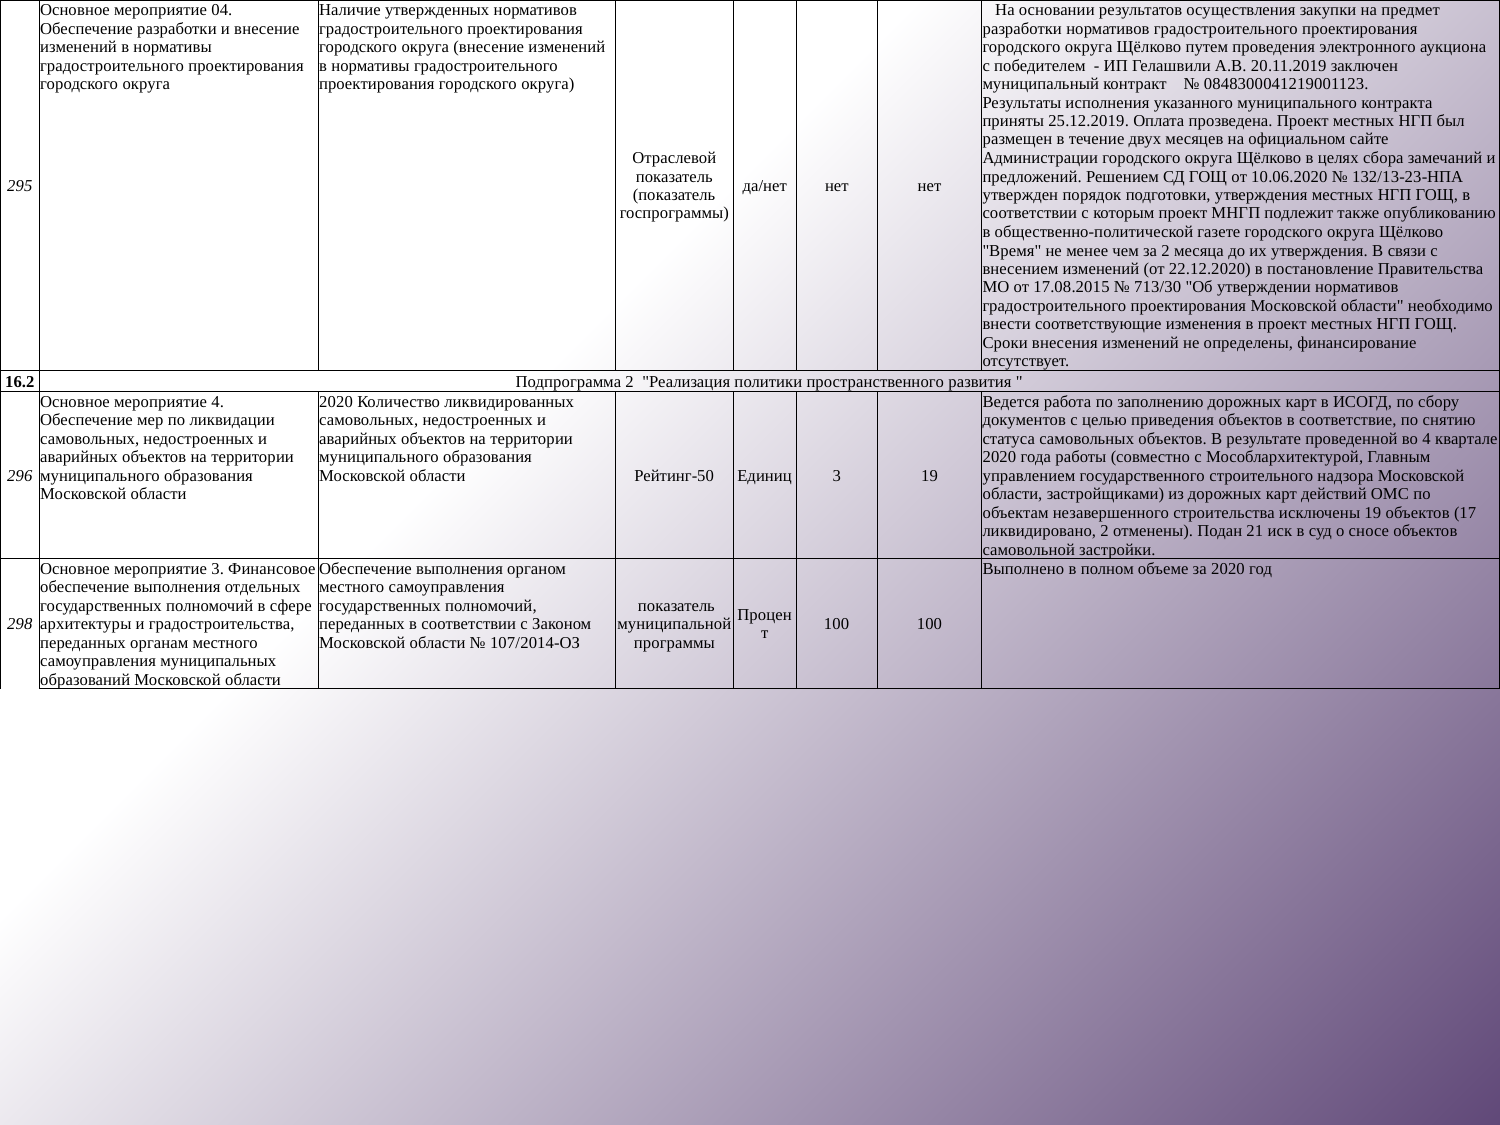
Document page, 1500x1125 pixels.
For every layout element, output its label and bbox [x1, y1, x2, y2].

table_cell [982, 392, 1499, 558]
table_cell [1, 559, 39, 689]
table_cell [319, 392, 615, 558]
table_cell [1, 392, 39, 558]
table_cell [734, 392, 796, 558]
table_cell [616, 392, 733, 558]
table_cell [319, 559, 615, 688]
table_cell [878, 559, 981, 688]
table_cell [40, 392, 318, 558]
table_header [797, 1, 877, 370]
table_cell [878, 392, 981, 558]
table_header [319, 1, 615, 370]
table_header [616, 1, 733, 370]
table_cell [40, 371, 1499, 391]
table_header [982, 1, 1499, 370]
table_cell [797, 392, 877, 558]
table_header [1, 1, 39, 370]
table_cell [797, 559, 877, 688]
table_cell [616, 559, 733, 688]
table_header [878, 1, 981, 370]
table_header [40, 1, 318, 370]
table_cell [1, 371, 39, 391]
table_cell [734, 559, 796, 688]
table_header [734, 1, 796, 370]
table_cell [982, 559, 1499, 688]
table_cell [40, 559, 318, 688]
